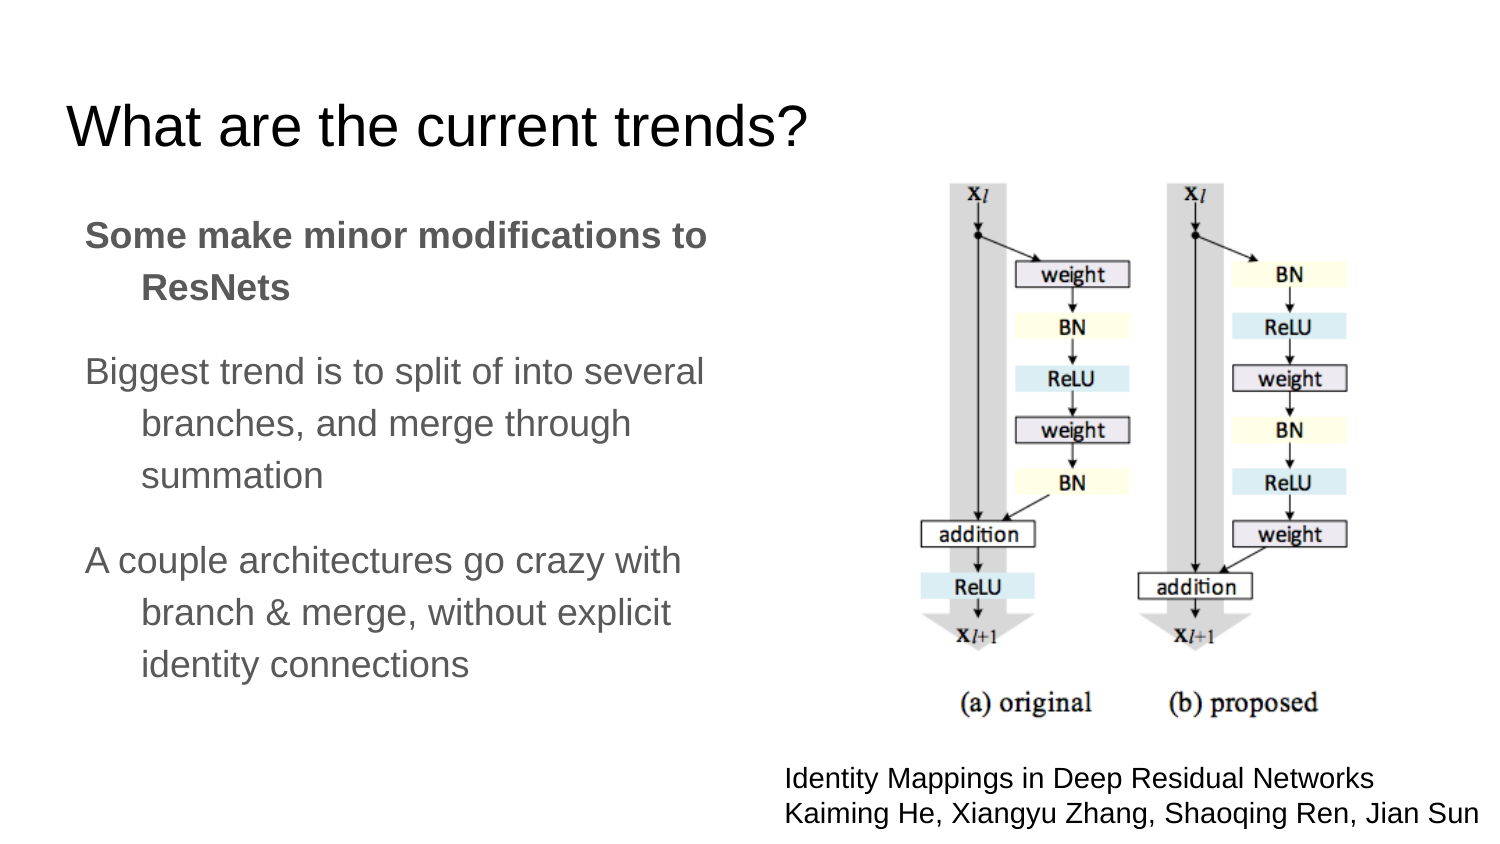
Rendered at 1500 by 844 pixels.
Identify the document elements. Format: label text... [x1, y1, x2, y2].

title What are the current trends? [51, 72, 1449, 167]
picture [857, 117, 1384, 745]
list Some make minor modifications to ResNets Biggest trend is to split of into several branches, and merge through summation A couple architectures go crazy with branch & merge, without explicit identity connections [51, 189, 747, 750]
text_box Identity Mappings in Deep Residual Networks Kaiming He, Xiangyu Zhang, Shaoqing Ren, Jian Sun [769, 744, 1500, 839]
